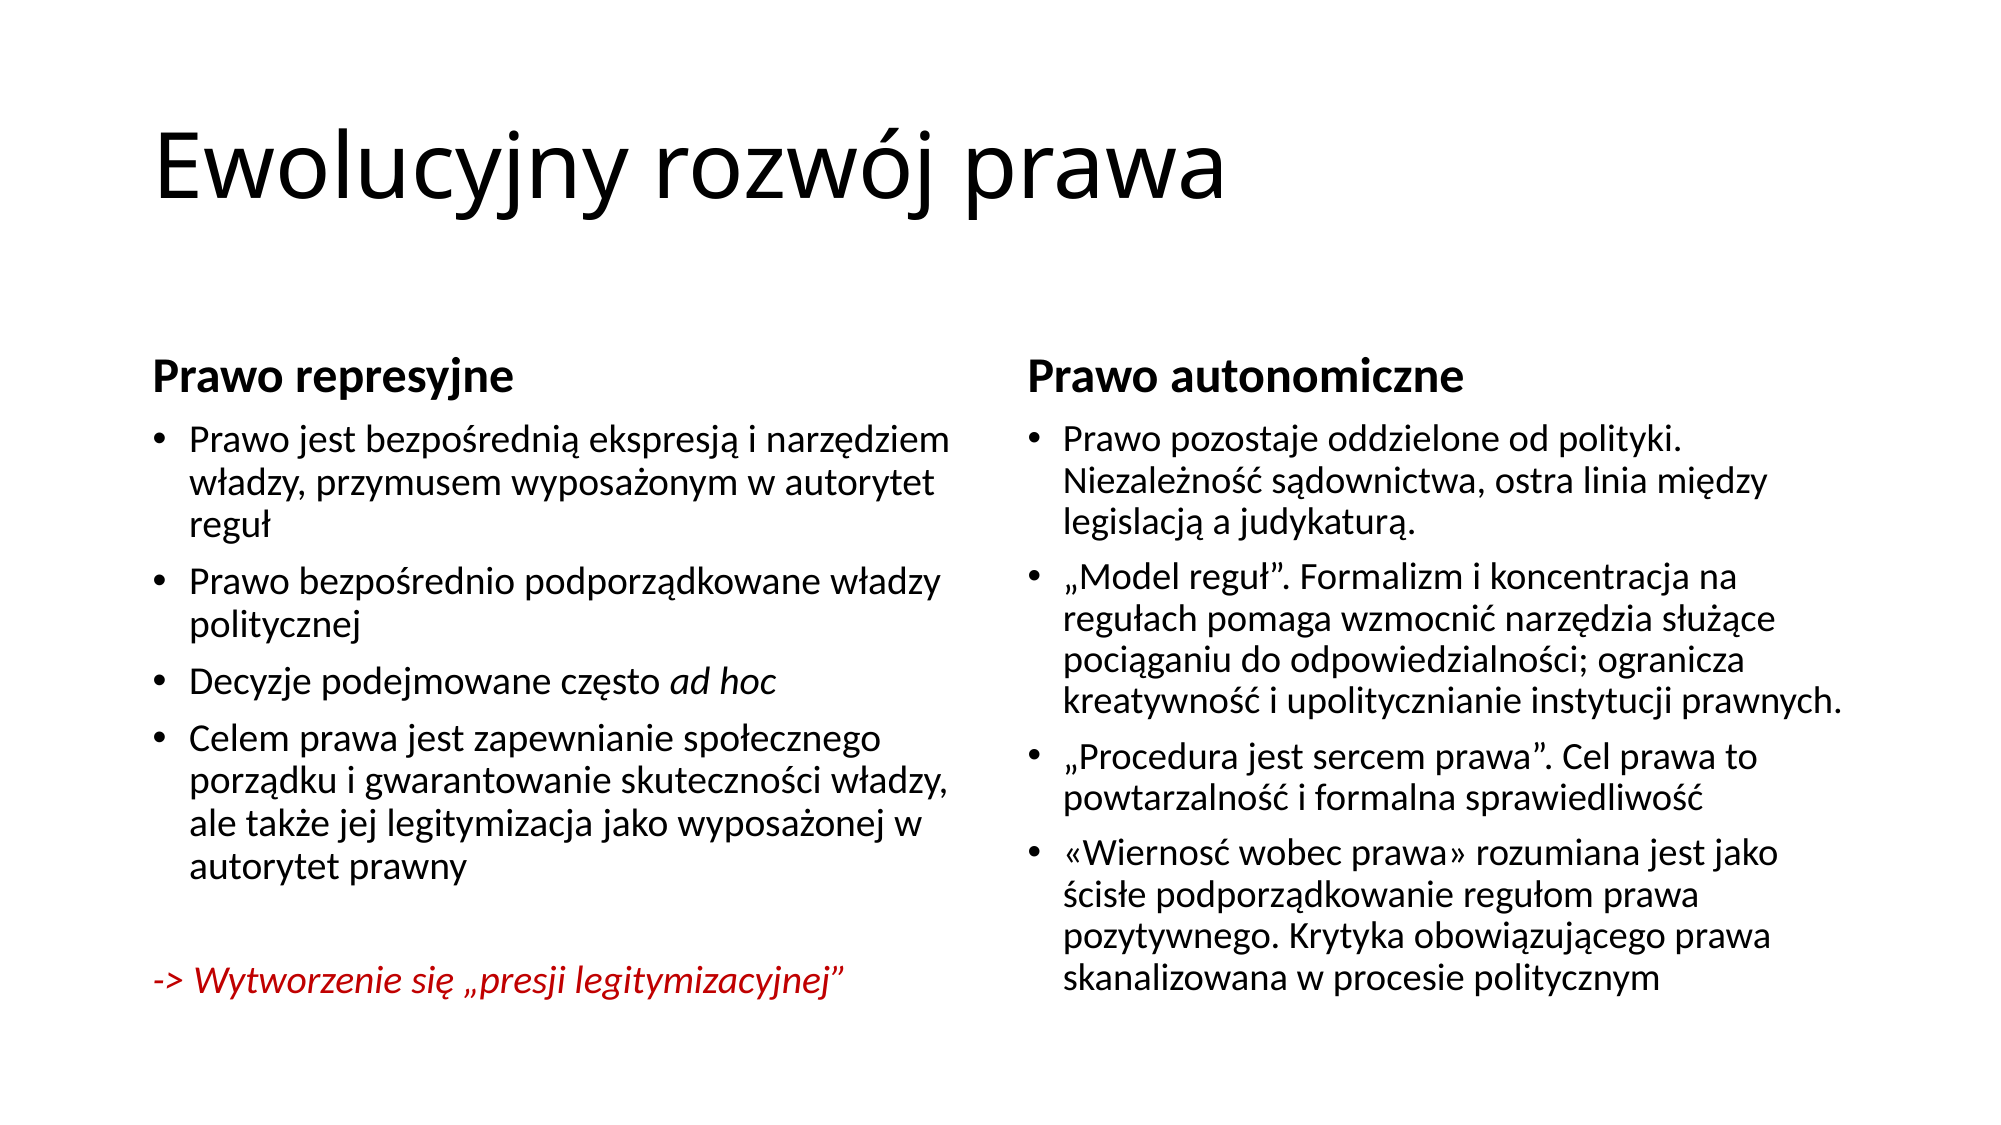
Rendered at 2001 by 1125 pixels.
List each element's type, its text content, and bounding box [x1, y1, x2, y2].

list Prawo represyjne [137, 275, 984, 410]
list Prawo autonomiczne [1012, 275, 1863, 410]
title Ewolucyjny rozwój prawa [137, 59, 1863, 278]
list Prawo pozostaje oddzielone od polityki. Niezależność sądownictwa, ostra linia między legislacją a judykaturą. „Model reguł”. Formalizm i koncentracja na regułach pomaga wzmocnić narzędzia służące pociąganiu do odpowiedzialności; ogranicza kreatywność i upolitycznianie instytucji prawnych. „Procedura jest sercem prawa”. Cel prawa to powtarzalność i formalna sprawiedliwość «Wiernosć wobec prawa» rozumiana jest jako ścisłe podporządkowanie regułom prawa pozytywnego. Krytyka obowiązującego prawa skanalizowana w procesie politycznym [1012, 410, 1863, 1016]
list Prawo jest bezpośrednią ekspresją i narzędziem władzy, przymusem wyposażonym w autorytet reguł Prawo bezpośrednio podporządkowane władzy politycznej Decyzje podejmowane często ad hoc Celem prawa jest zapewnianie społecznego porządku i gwarantowanie skuteczności władzy, ale także jej legitymizacja jako wyposażonej w autorytet prawny -> Wytworzenie się „presji legitymizacyjnej” [137, 410, 984, 1016]
